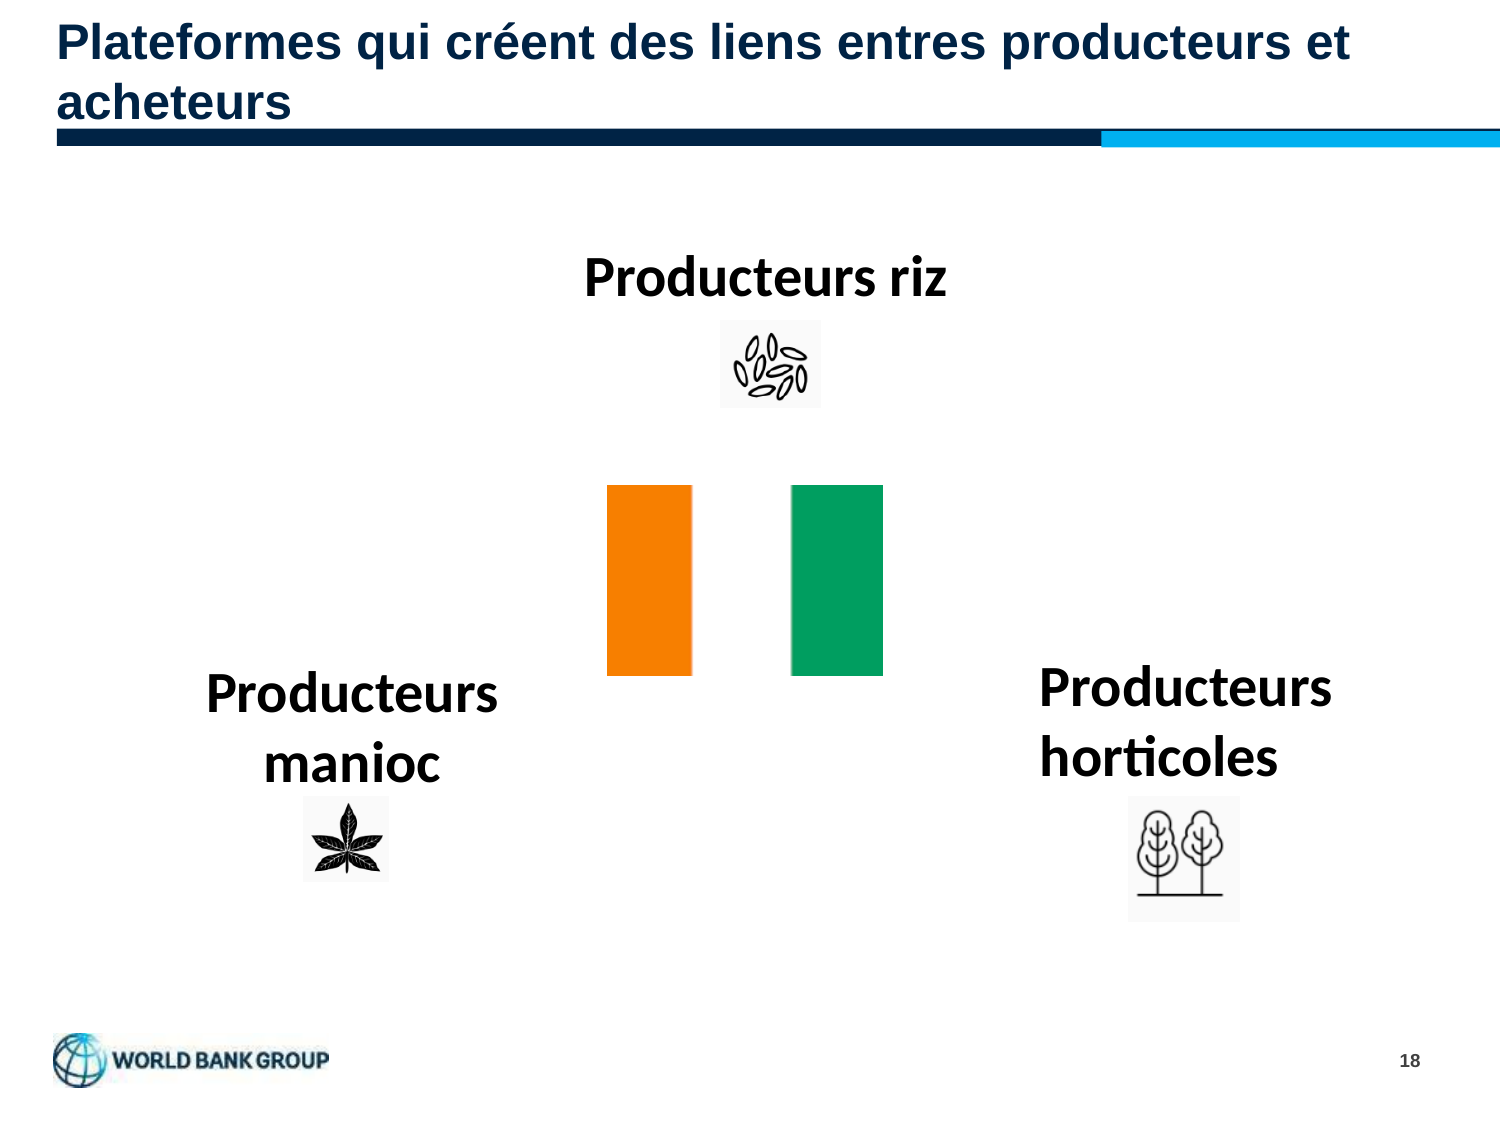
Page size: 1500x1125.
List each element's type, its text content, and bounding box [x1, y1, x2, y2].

picture [53, 1033, 329, 1088]
text_box Producteurs riz [569, 230, 972, 307]
picture [720, 319, 821, 408]
picture [302, 796, 390, 882]
picture [1128, 796, 1240, 922]
picture [607, 484, 883, 676]
text_box Plateformes qui créent des liens entres producteurs et acheteurs [56, 30, 1500, 128]
slide_number 18 [1399, 1043, 1447, 1079]
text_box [96, 308, 1460, 1028]
text_box [56, 128, 1500, 146]
text_box [1101, 131, 1500, 148]
